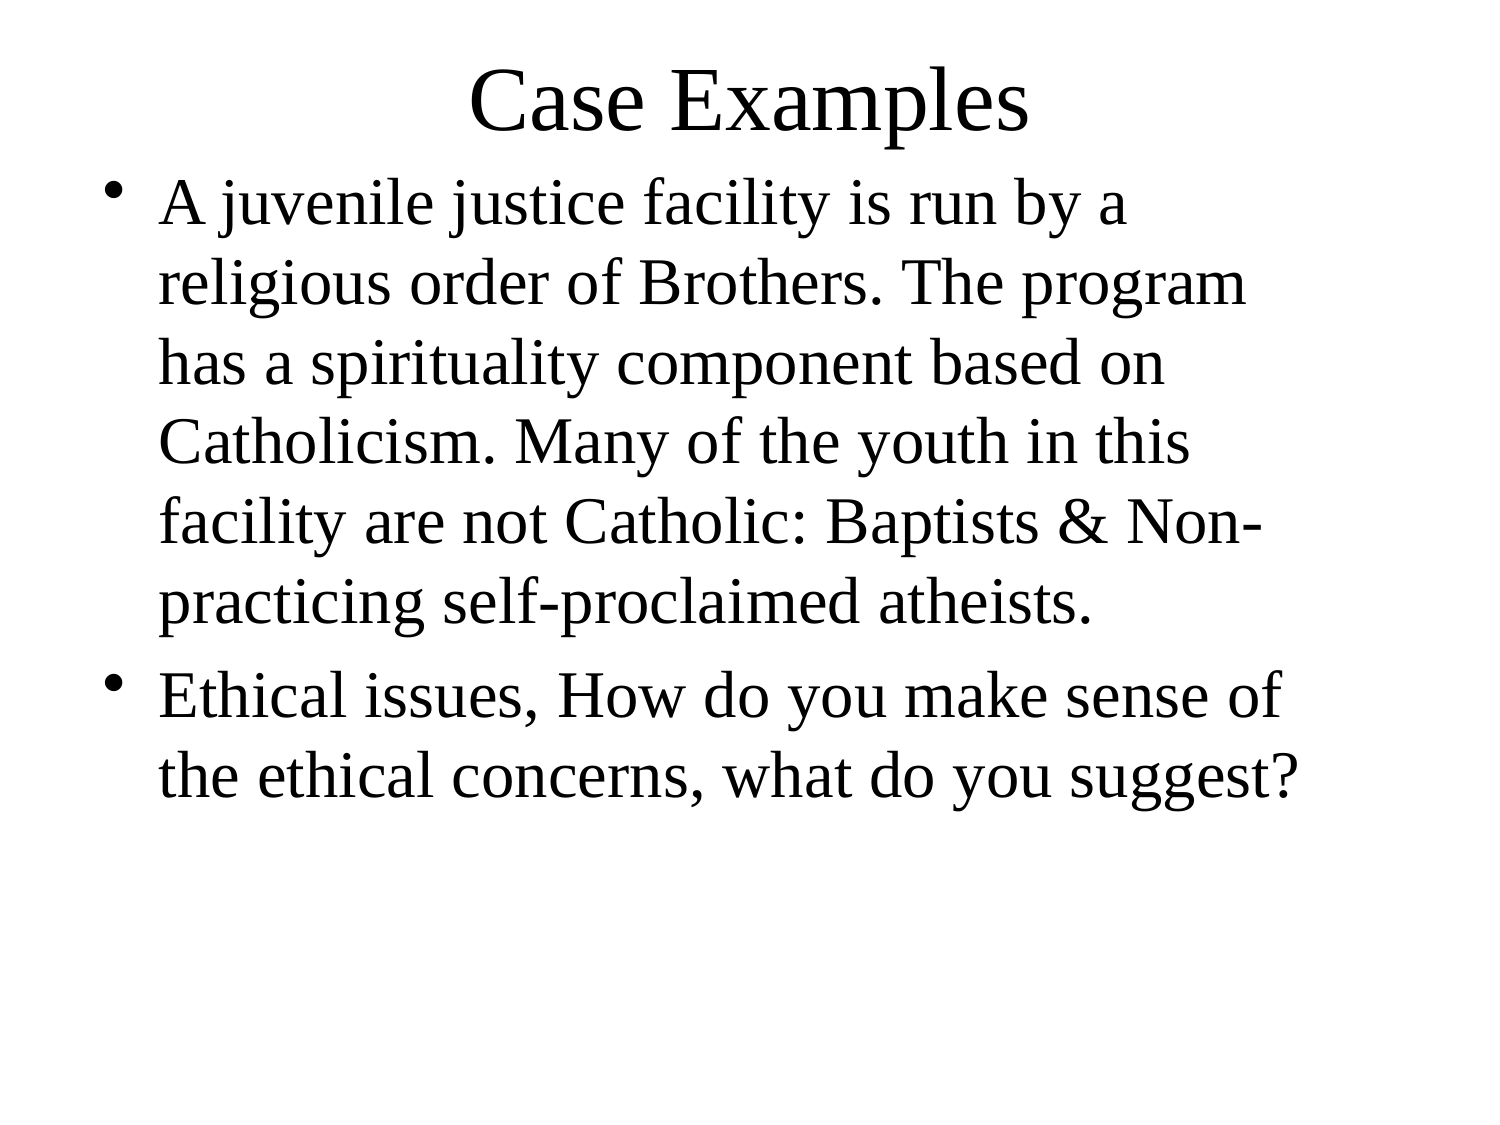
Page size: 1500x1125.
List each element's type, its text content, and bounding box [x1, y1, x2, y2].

list A juvenile justice facility is run by a religious order of Brothers. The program has a spirituality component based on Catholicism. Many of the youth in this facility are not Catholic: Baptists & Non-practicing self-proclaimed atheists. Ethical issues, How do you make sense of the ethical concerns, what do you suggest? [87, 149, 1363, 826]
title Case Examples [112, 0, 1388, 188]
